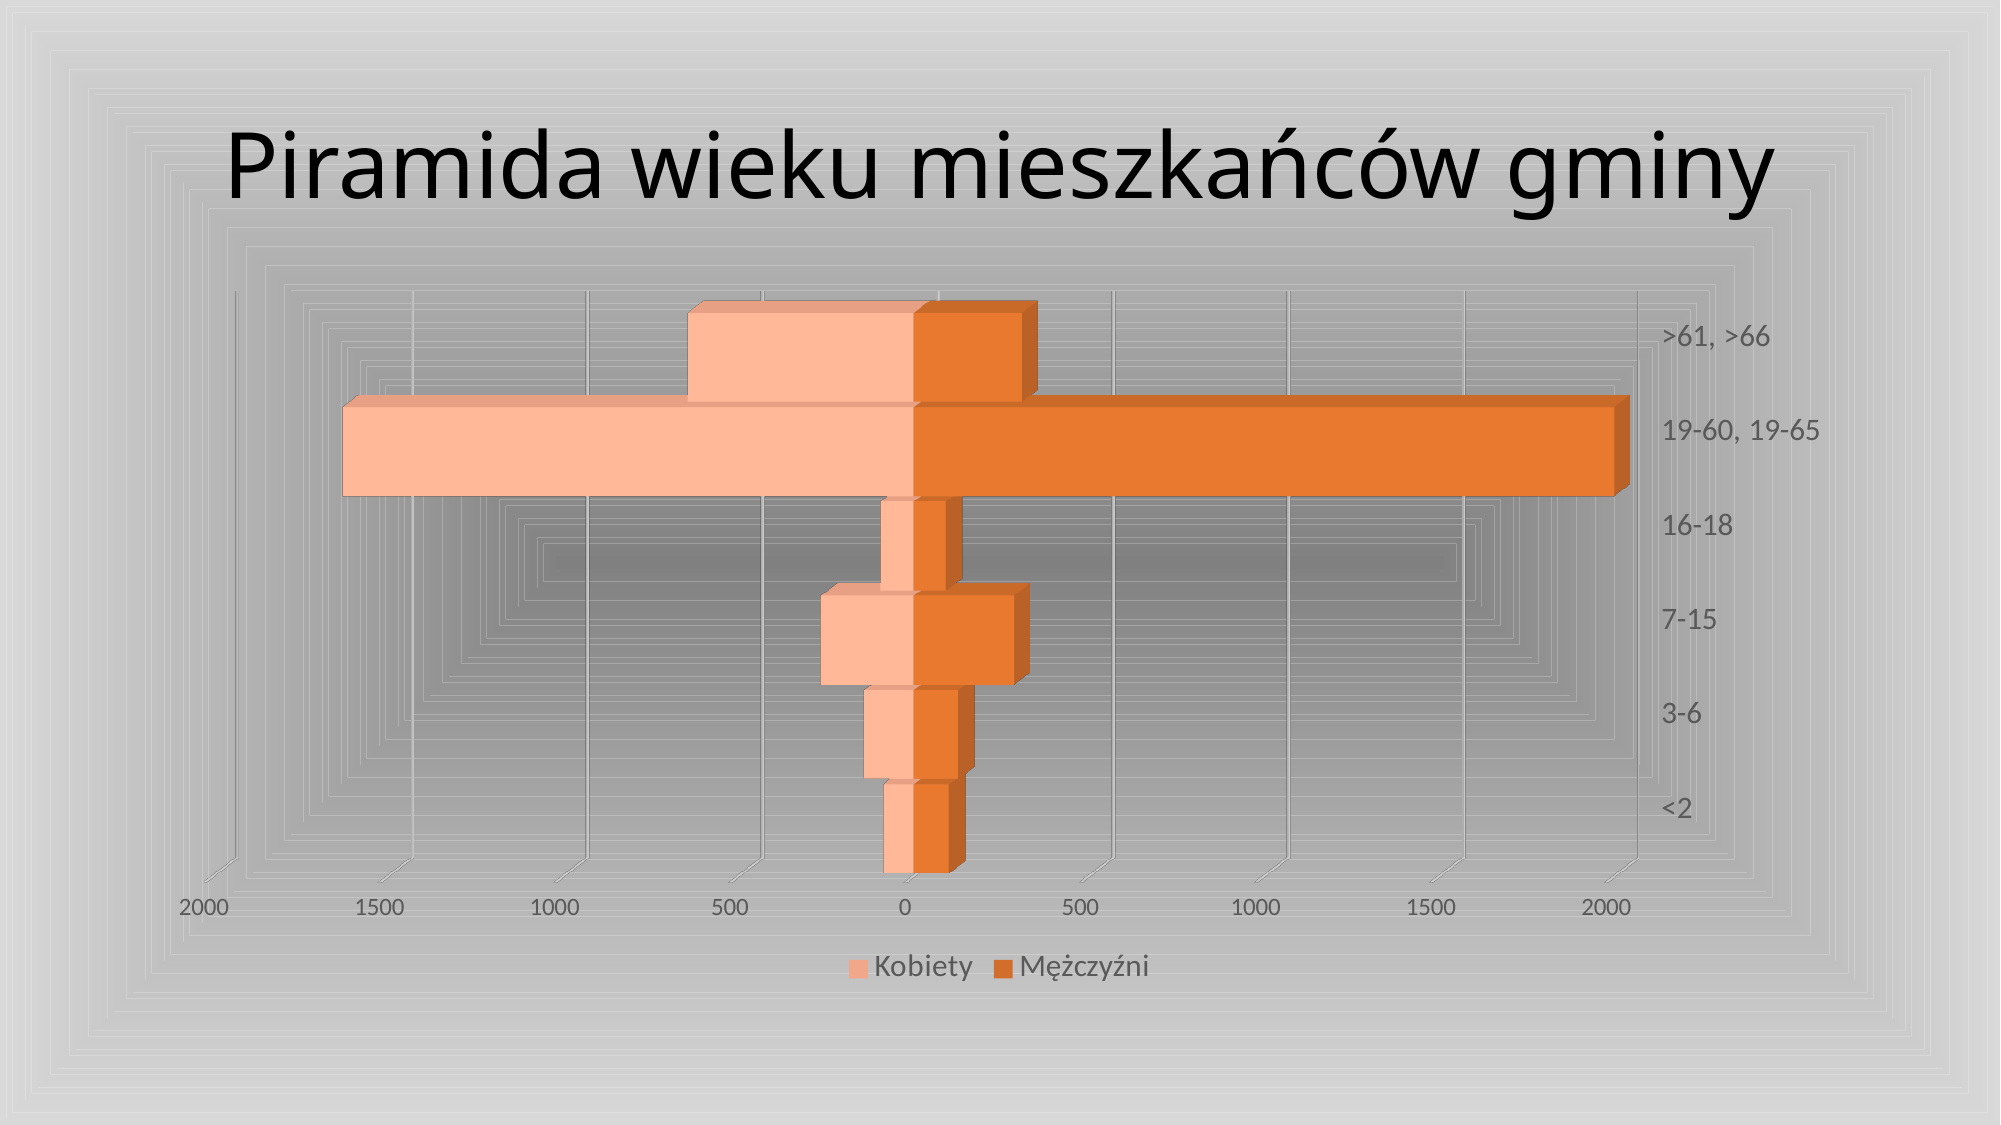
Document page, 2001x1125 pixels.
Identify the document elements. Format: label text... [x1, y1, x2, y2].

title Piramida wieku mieszkańców gminy [137, 59, 1863, 277]
chart [137, 277, 1863, 992]
